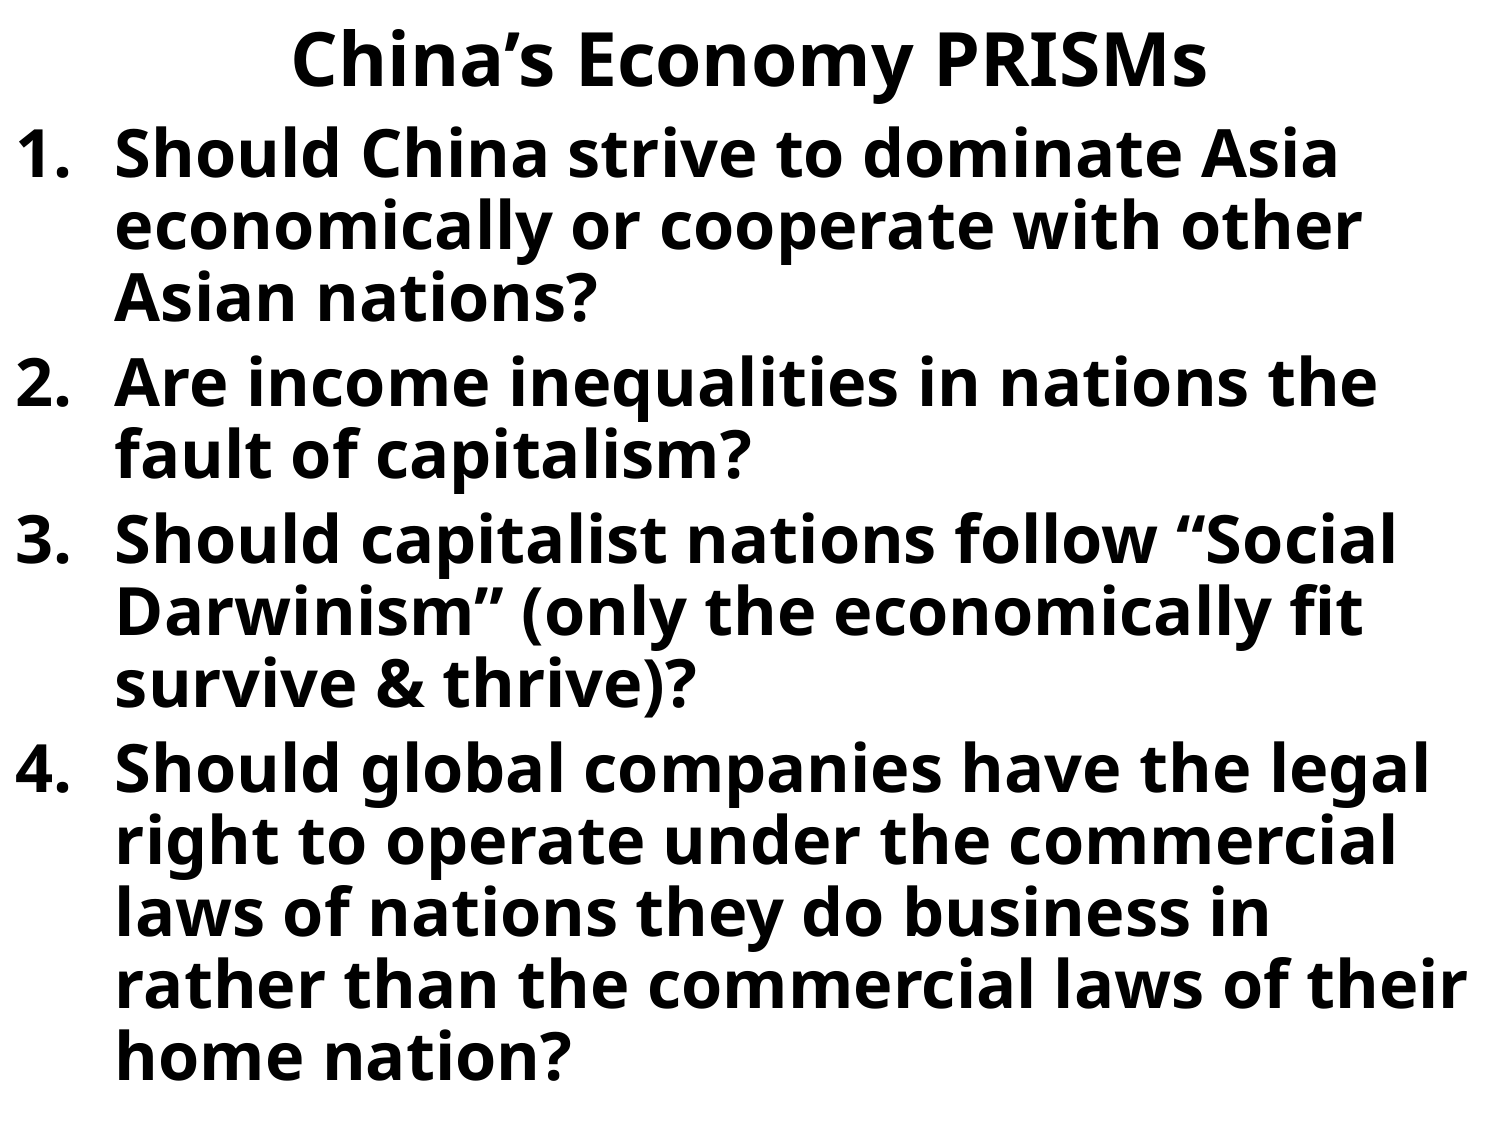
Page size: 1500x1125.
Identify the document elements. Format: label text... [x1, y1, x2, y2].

list Should China strive to dominate Asia economically or cooperate with other Asian nations? Are income inequalities in nations the fault of capitalism? Should capitalist nations follow “Social Darwinism” (only the economically fit survive & thrive)? Should global companies have the legal right to operate under the commercial laws of nations they do business in rather than the commercial laws of their home nation? [0, 112, 1500, 1125]
title China’s Economy PRISMs [0, 0, 1500, 112]
